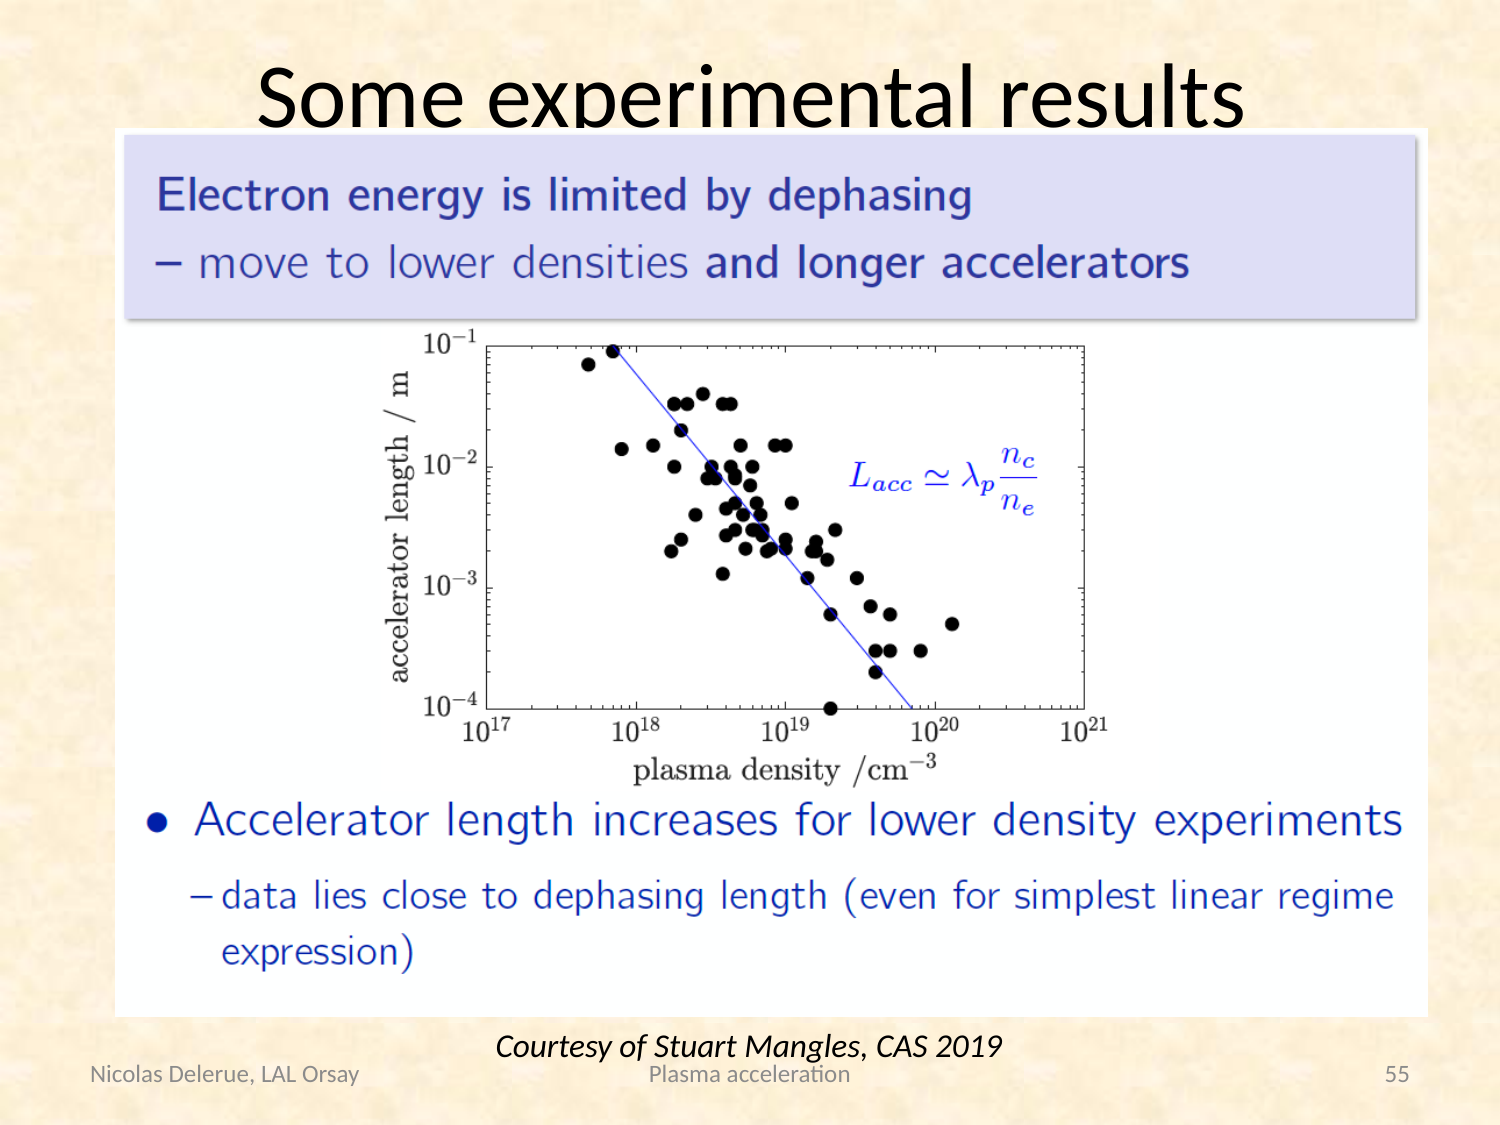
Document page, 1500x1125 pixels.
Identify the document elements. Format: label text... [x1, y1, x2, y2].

text_box Courtesy of Stuart Mangles, CAS 2019 [480, 1026, 1115, 1072]
slide_number Nicolas Delerue, LAL Orsay [75, 1042, 425, 1103]
slide_number 55 [1074, 1042, 1425, 1103]
title Some experimental results [77, 0, 1428, 185]
picture [0, 0, 1500, 1125]
footer Plasma acceleration [512, 1072, 988, 1103]
